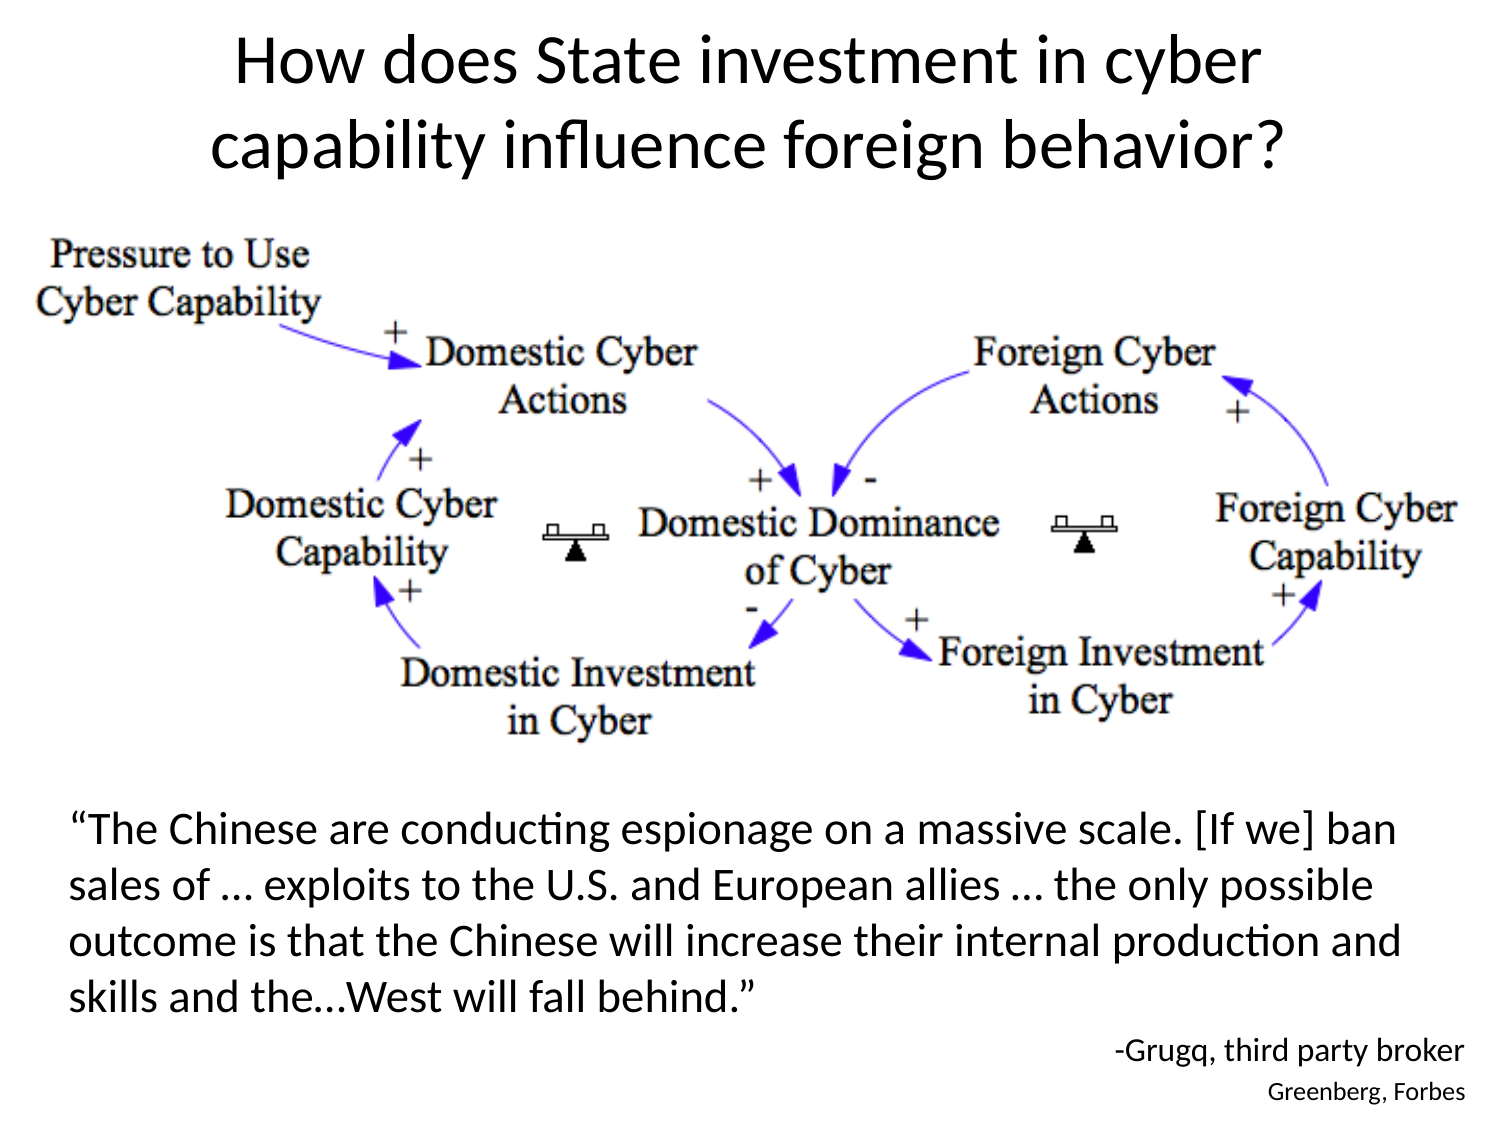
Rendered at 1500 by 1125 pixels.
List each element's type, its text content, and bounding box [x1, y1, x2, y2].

title How does State investment in cyber capability influence foreign behavior? [74, 3, 1426, 192]
text_box “The Chinese are conducting espionage on a massive scale. [If we] ban sales of … exploits to the U.S. and European allies … the only possible outcome is that the Chinese will increase their internal production and skills and the…West will fall behind.” -Grugq, third party broker Greenberg, Forbes [53, 789, 1481, 1114]
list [2, 219, 1481, 767]
